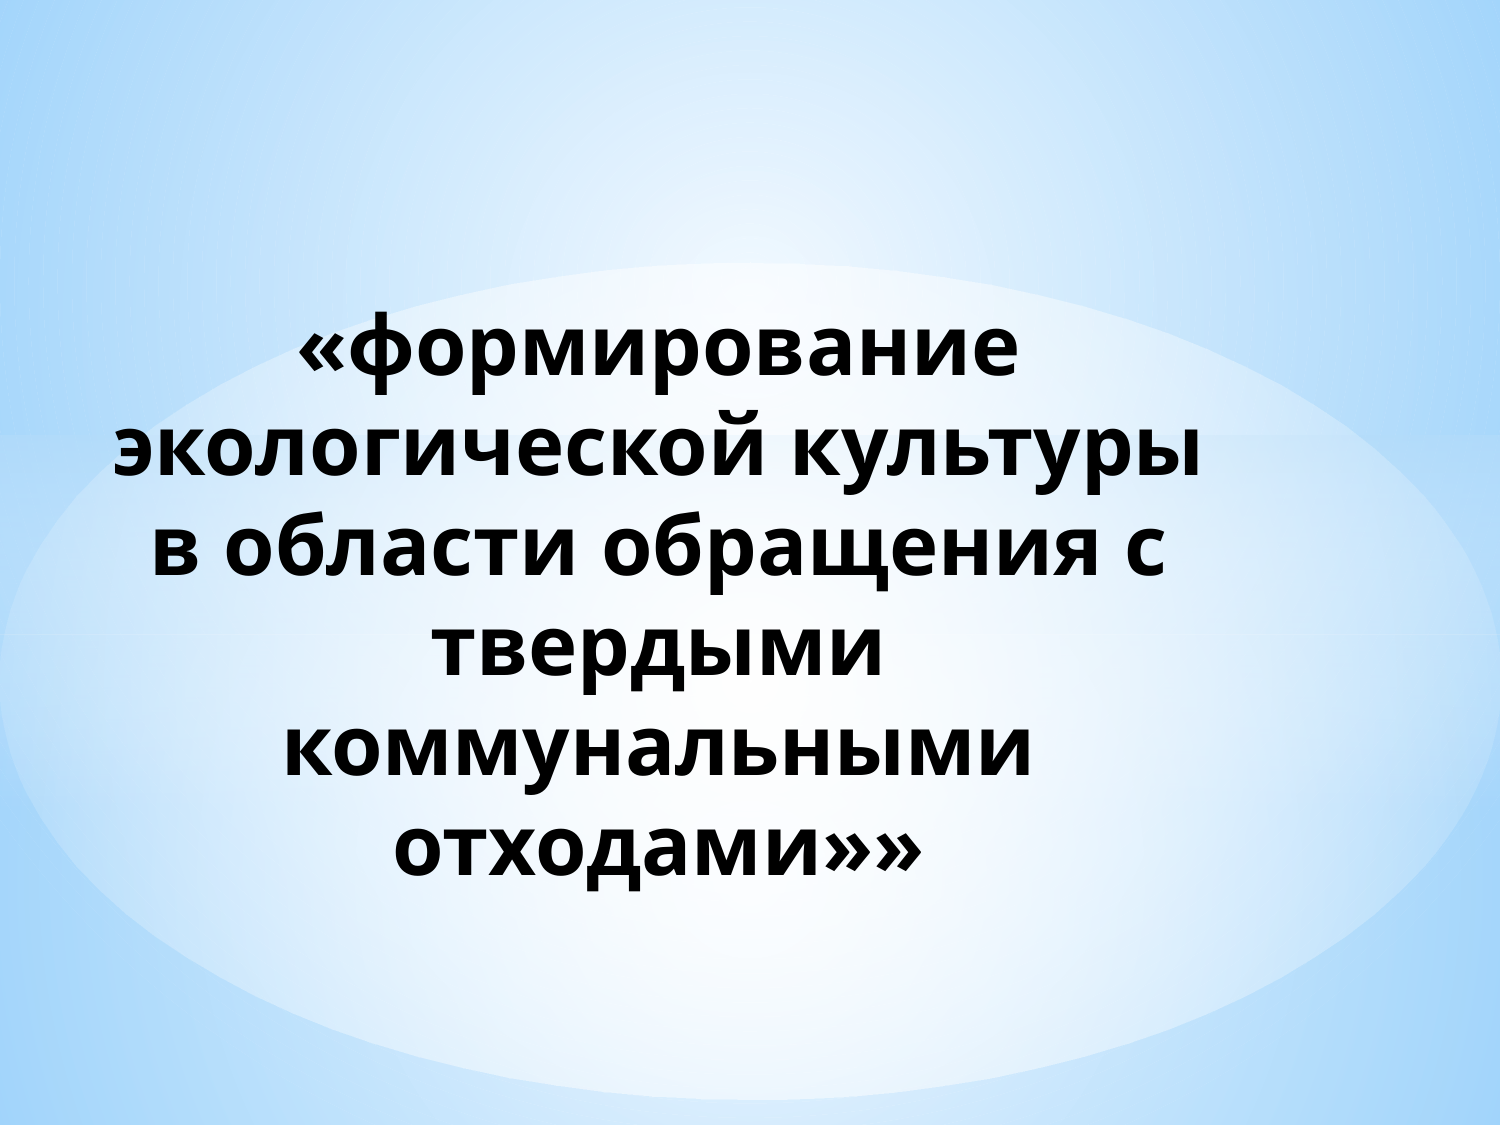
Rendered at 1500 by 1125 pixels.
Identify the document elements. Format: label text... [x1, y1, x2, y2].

title «формирование экологической культуры в области обращения с твердыми коммунальными отходами»» [53, 184, 1235, 917]
